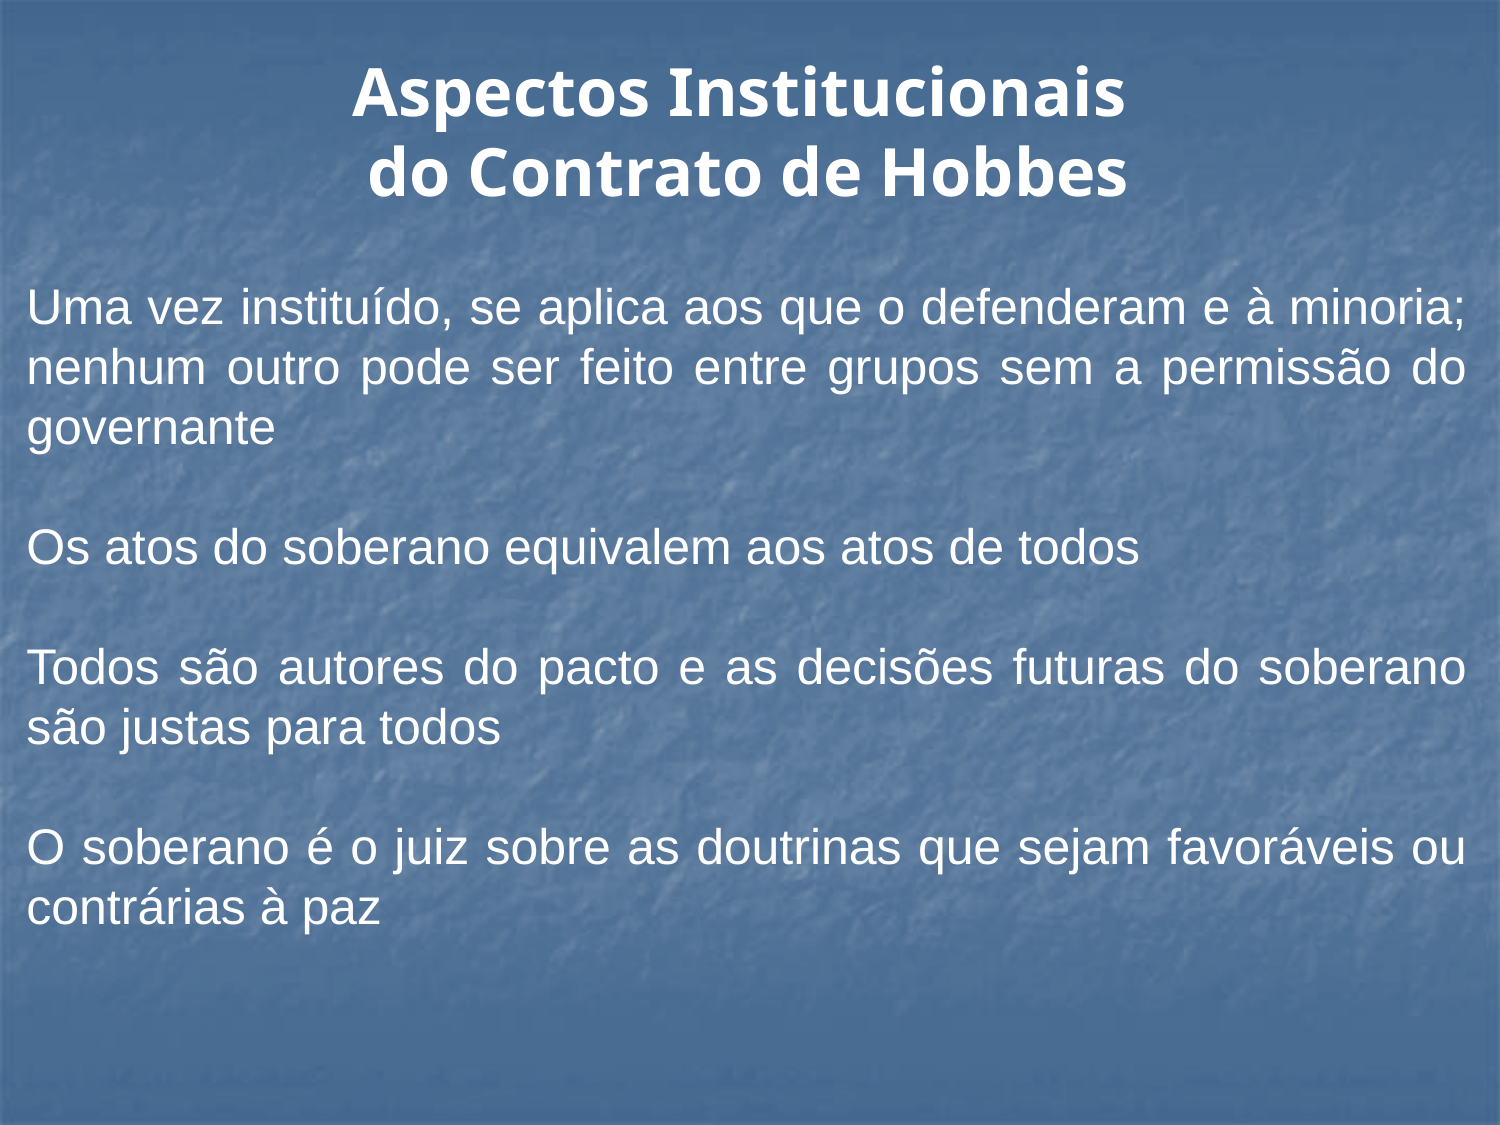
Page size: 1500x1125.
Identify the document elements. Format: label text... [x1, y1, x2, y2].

title Aspectos Institucionais do Contrato de Hobbes [253, 42, 1243, 220]
list Uma vez instituído, se aplica aos que o defenderam e à minoria; nenhum outro pode ser feito entre grupos sem a permissão do governante Os atos do soberano equivalem aos atos de todos Todos são autores do pacto e as decisões futuras do soberano são justas para todos O soberano é o juiz sobre as doutrinas que sejam favoráveis ou contrárias à paz [11, 266, 1483, 1000]
